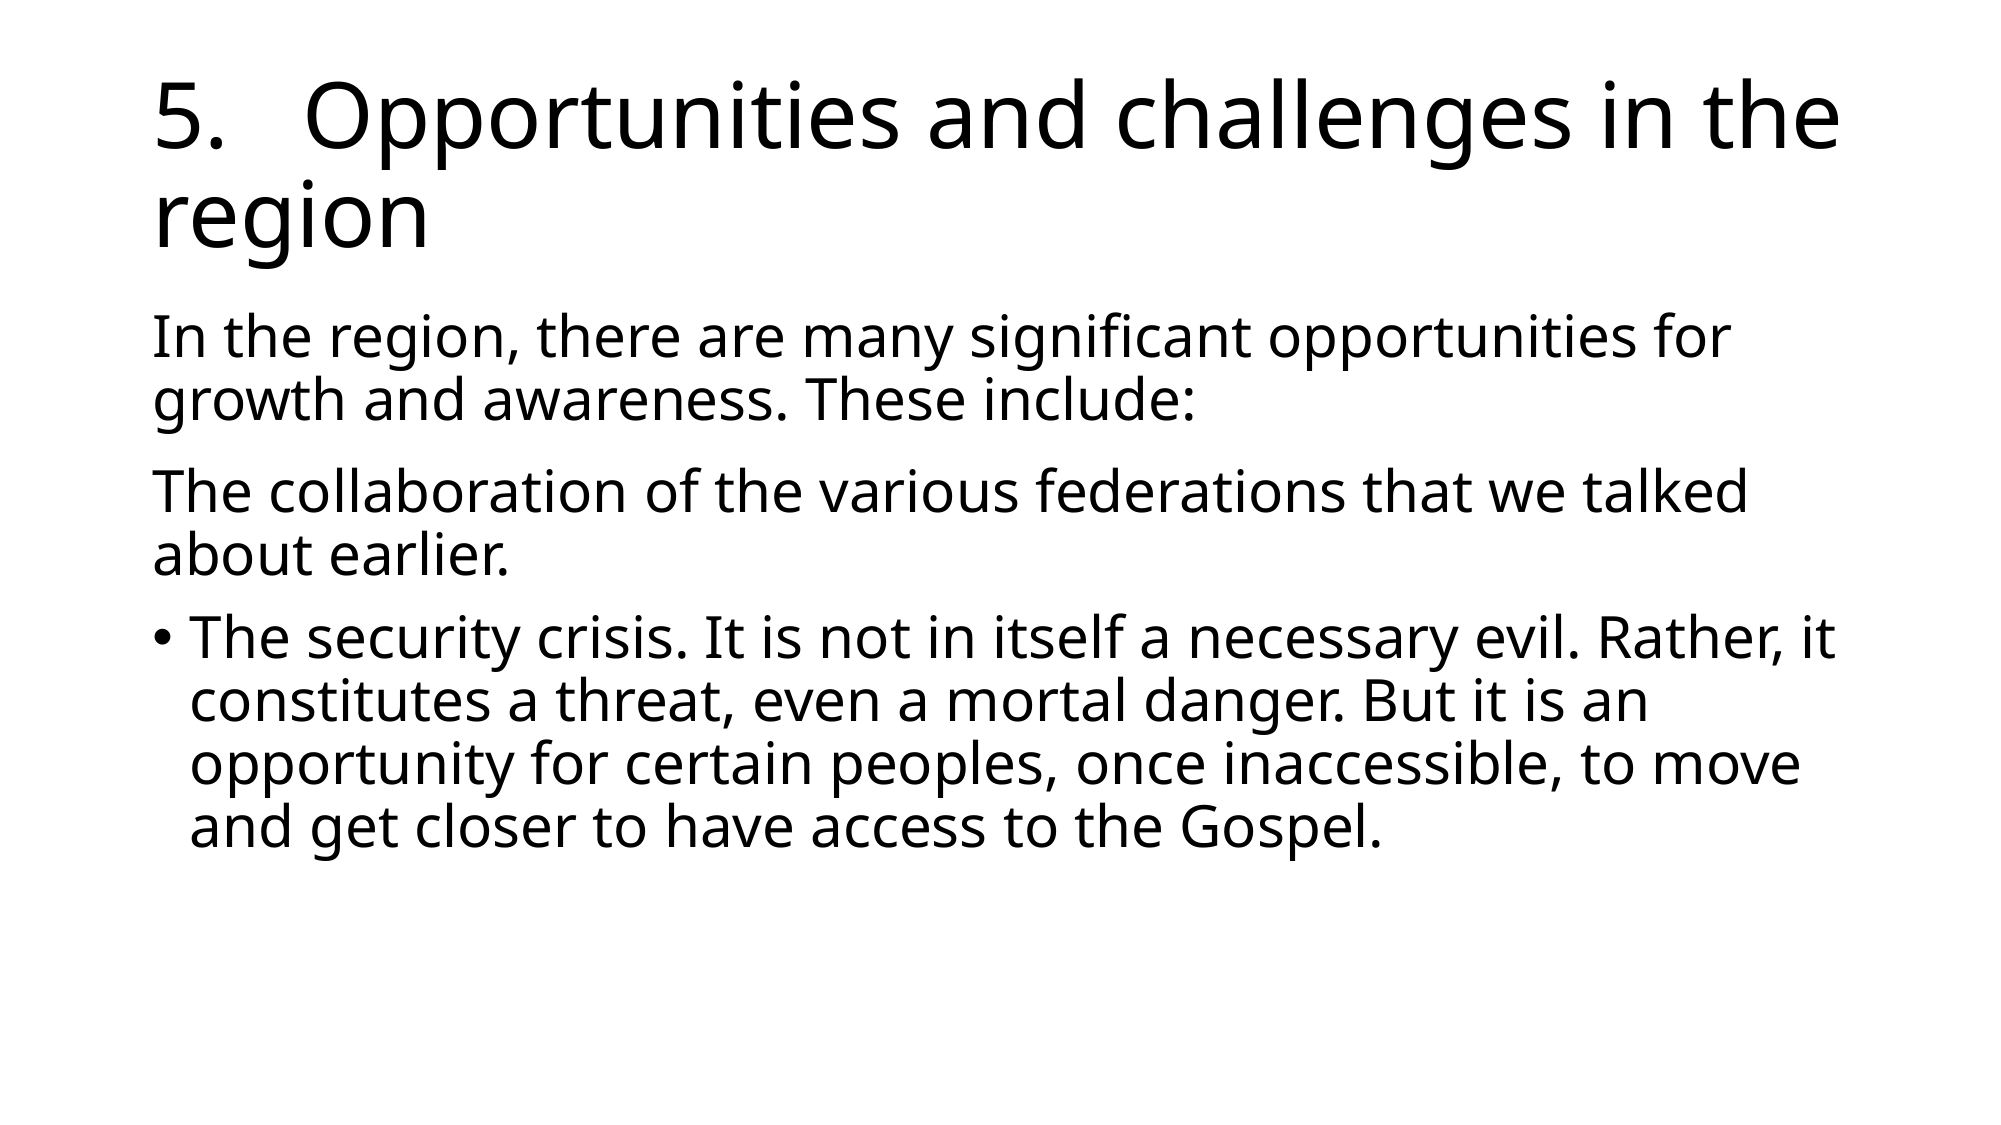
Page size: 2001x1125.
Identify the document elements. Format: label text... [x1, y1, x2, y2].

list In the region, there are many significant opportunities for growth and awareness. These include: The collaboration of the various federations that we talked about earlier. The security crisis. It is not in itself a necessary evil. Rather, it constitutes a threat, even a mortal danger. But it is an opportunity for certain peoples, once inaccessible, to move and get closer to have access to the Gospel. [137, 299, 1863, 1014]
title 5. Opportunities and challenges in the region [137, 59, 1863, 278]
